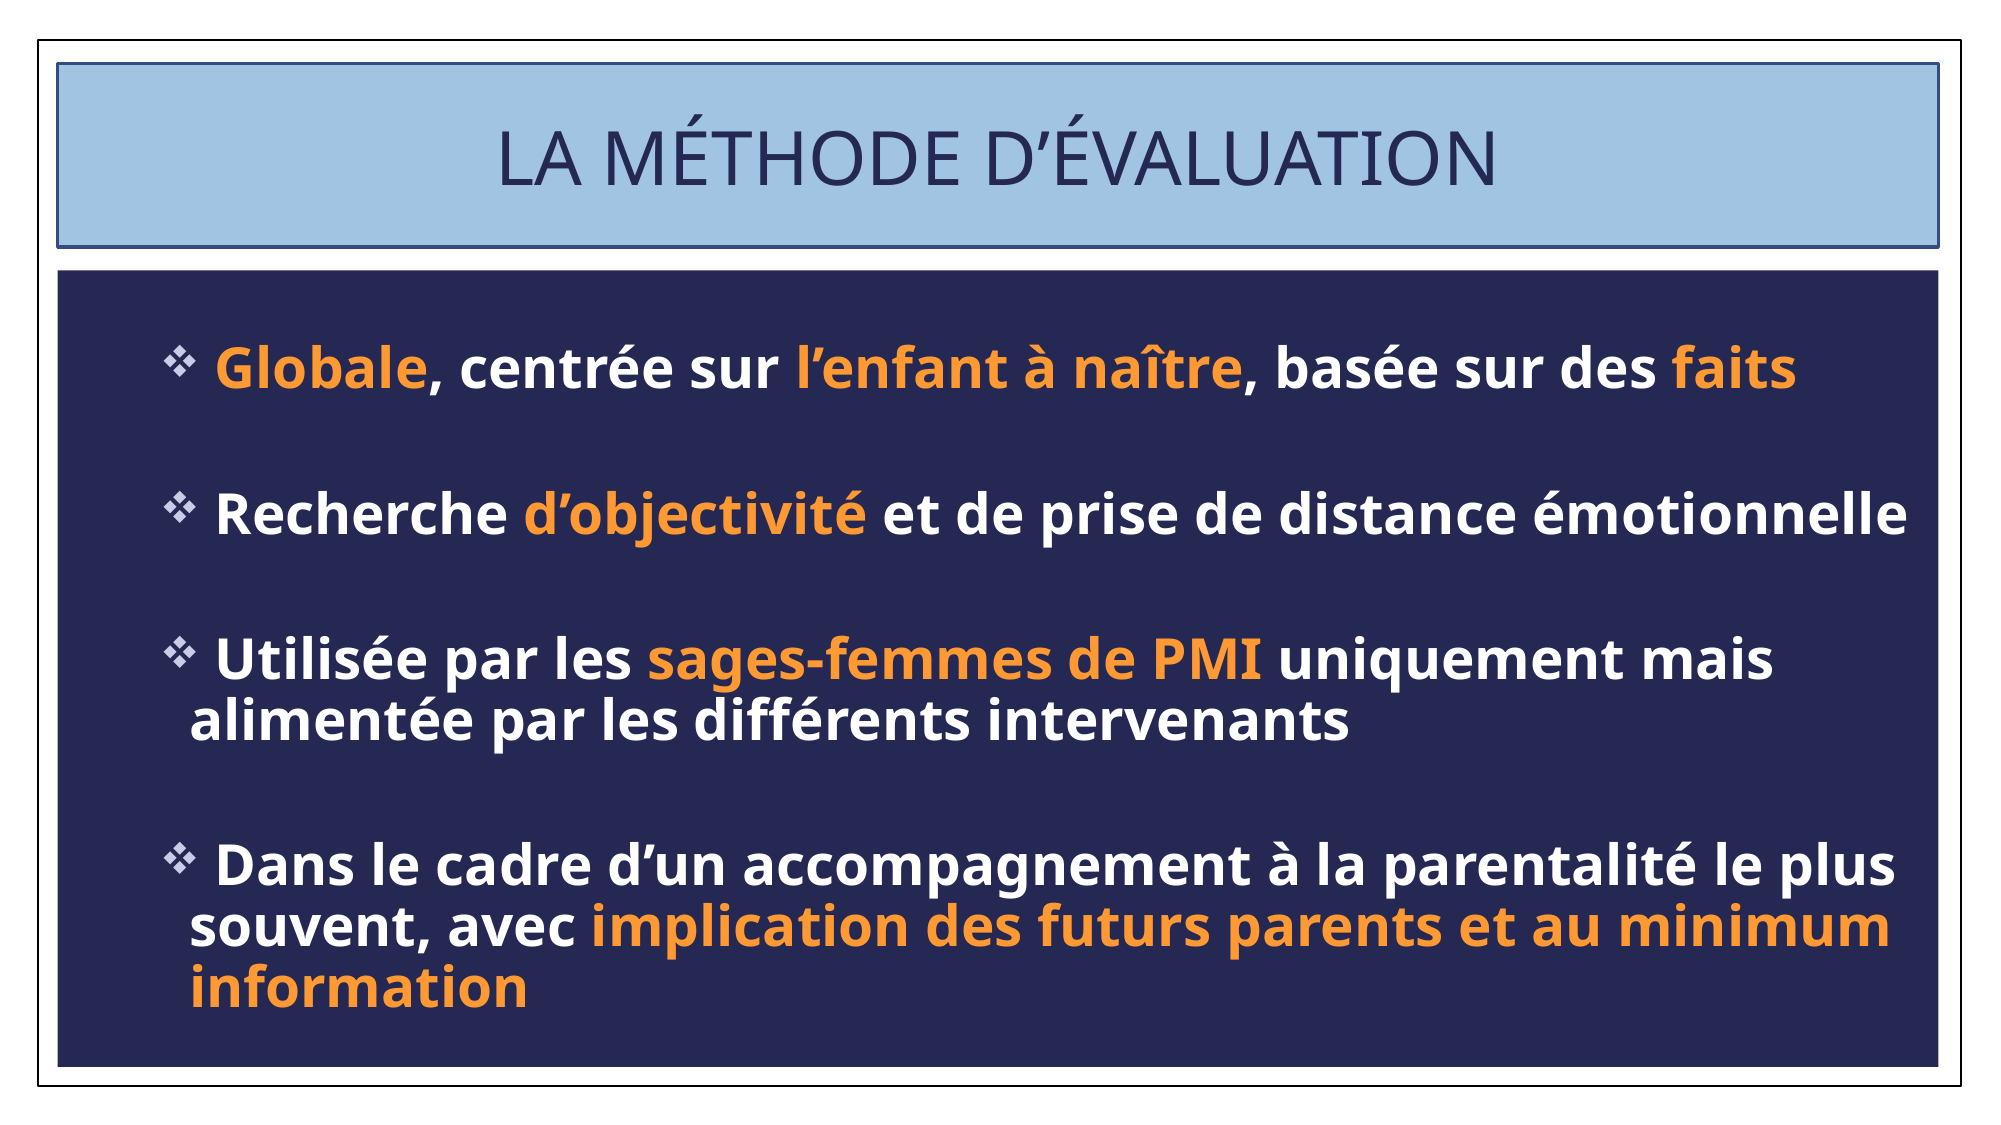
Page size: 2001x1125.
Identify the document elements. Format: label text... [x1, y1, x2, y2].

list Globale, centrée sur l’enfant à naître, basée sur des faits Recherche d’objectivité et de prise de distance émotionnelle Utilisée par les sages-femmes de PMI uniquement mais alimentée par les différents intervenants Dans le cadre d’un accompagnement à la parentalité le plus souvent, avec implication des futurs parents et au minimum information [57, 270, 1939, 1067]
text_box LA MÉTHODE D’ÉVALUATION [56, 62, 1940, 249]
